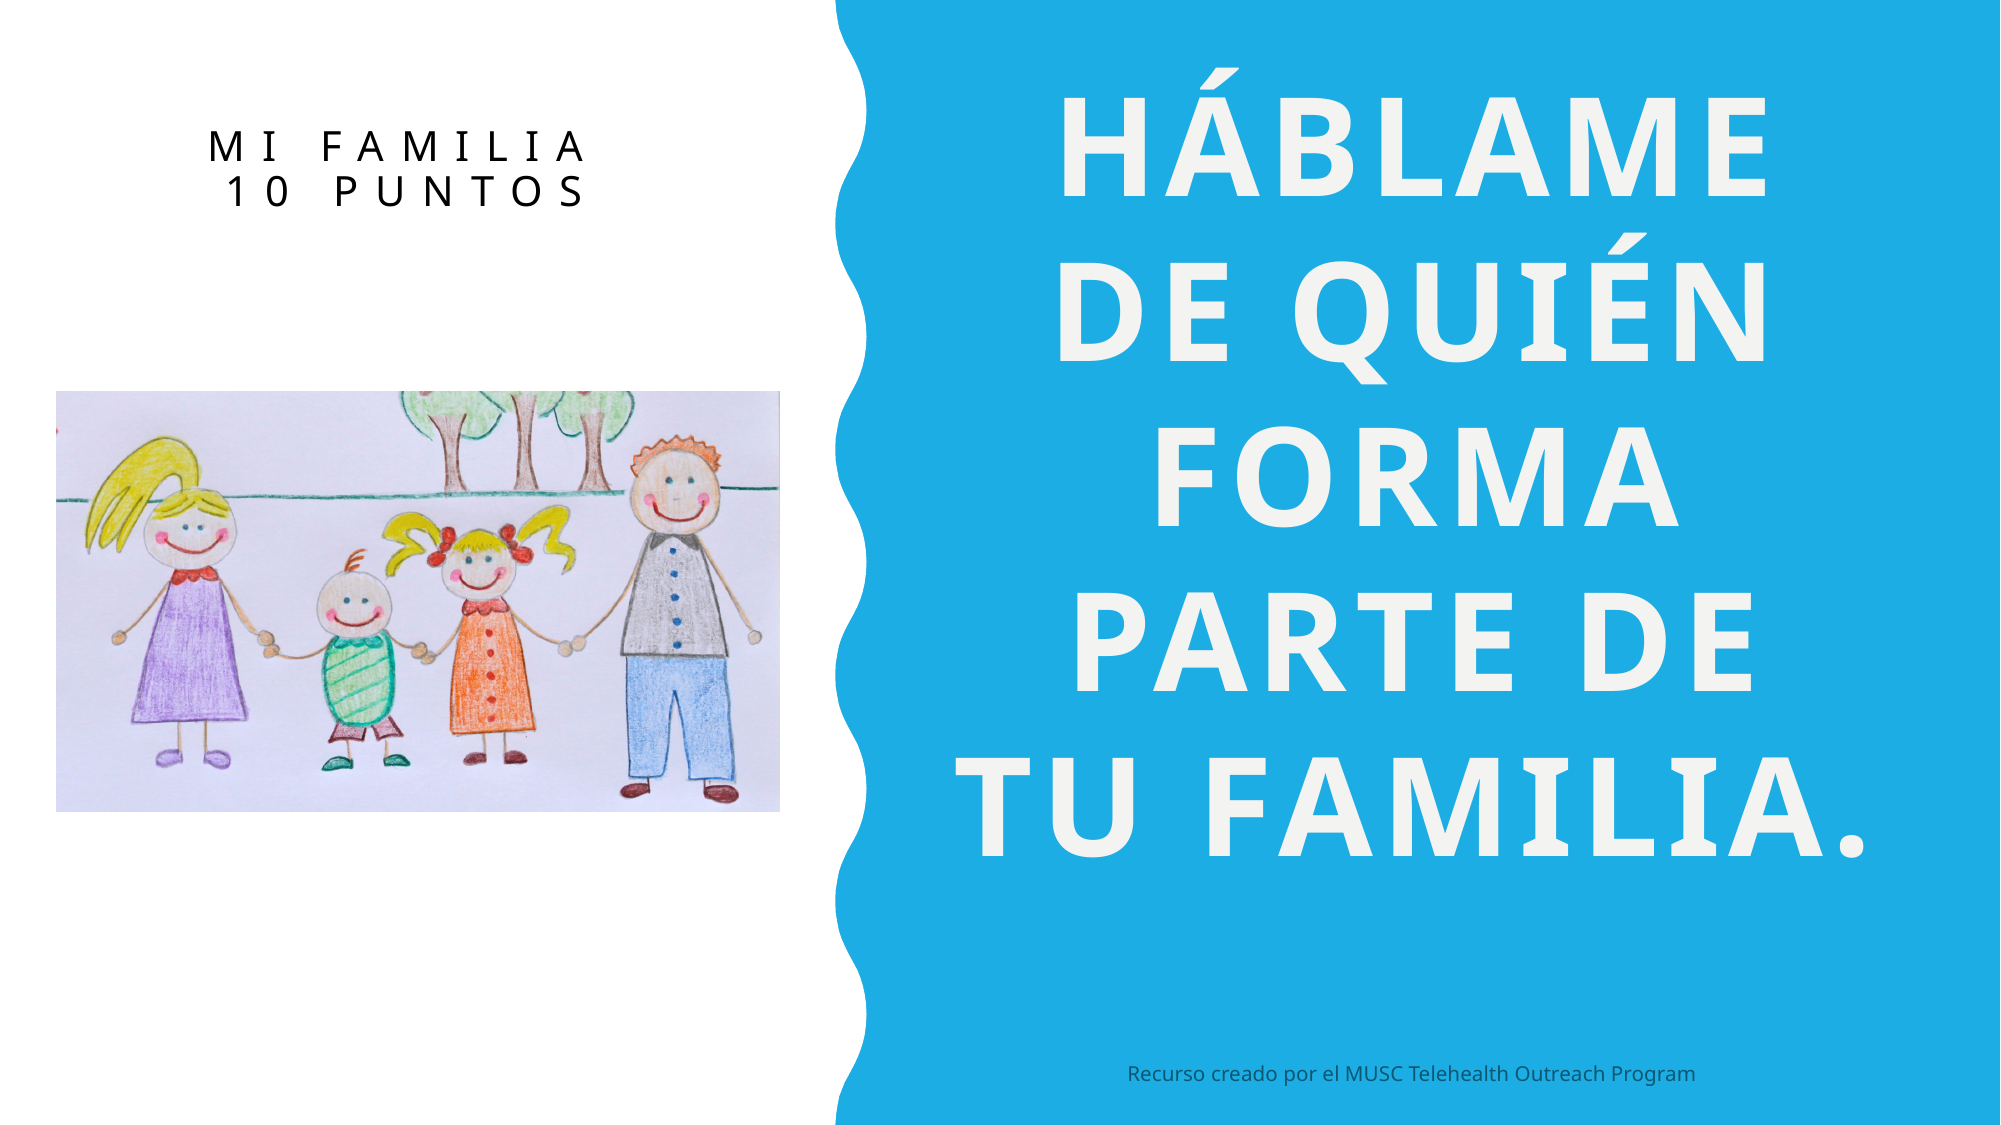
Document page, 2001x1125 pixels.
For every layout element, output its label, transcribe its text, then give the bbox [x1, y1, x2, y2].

picture [56, 391, 780, 812]
list Háblame de quién forma parte de tu familia. [935, 51, 1900, 864]
text_box [836, 0, 2000, 1125]
text_box [0, 0, 867, 1125]
title MI FAMILIA 10 PUNTOS [95, 69, 712, 272]
footer Recurso creado por el MUSC Telehealth Outreach Program [1074, 1045, 1750, 1102]
